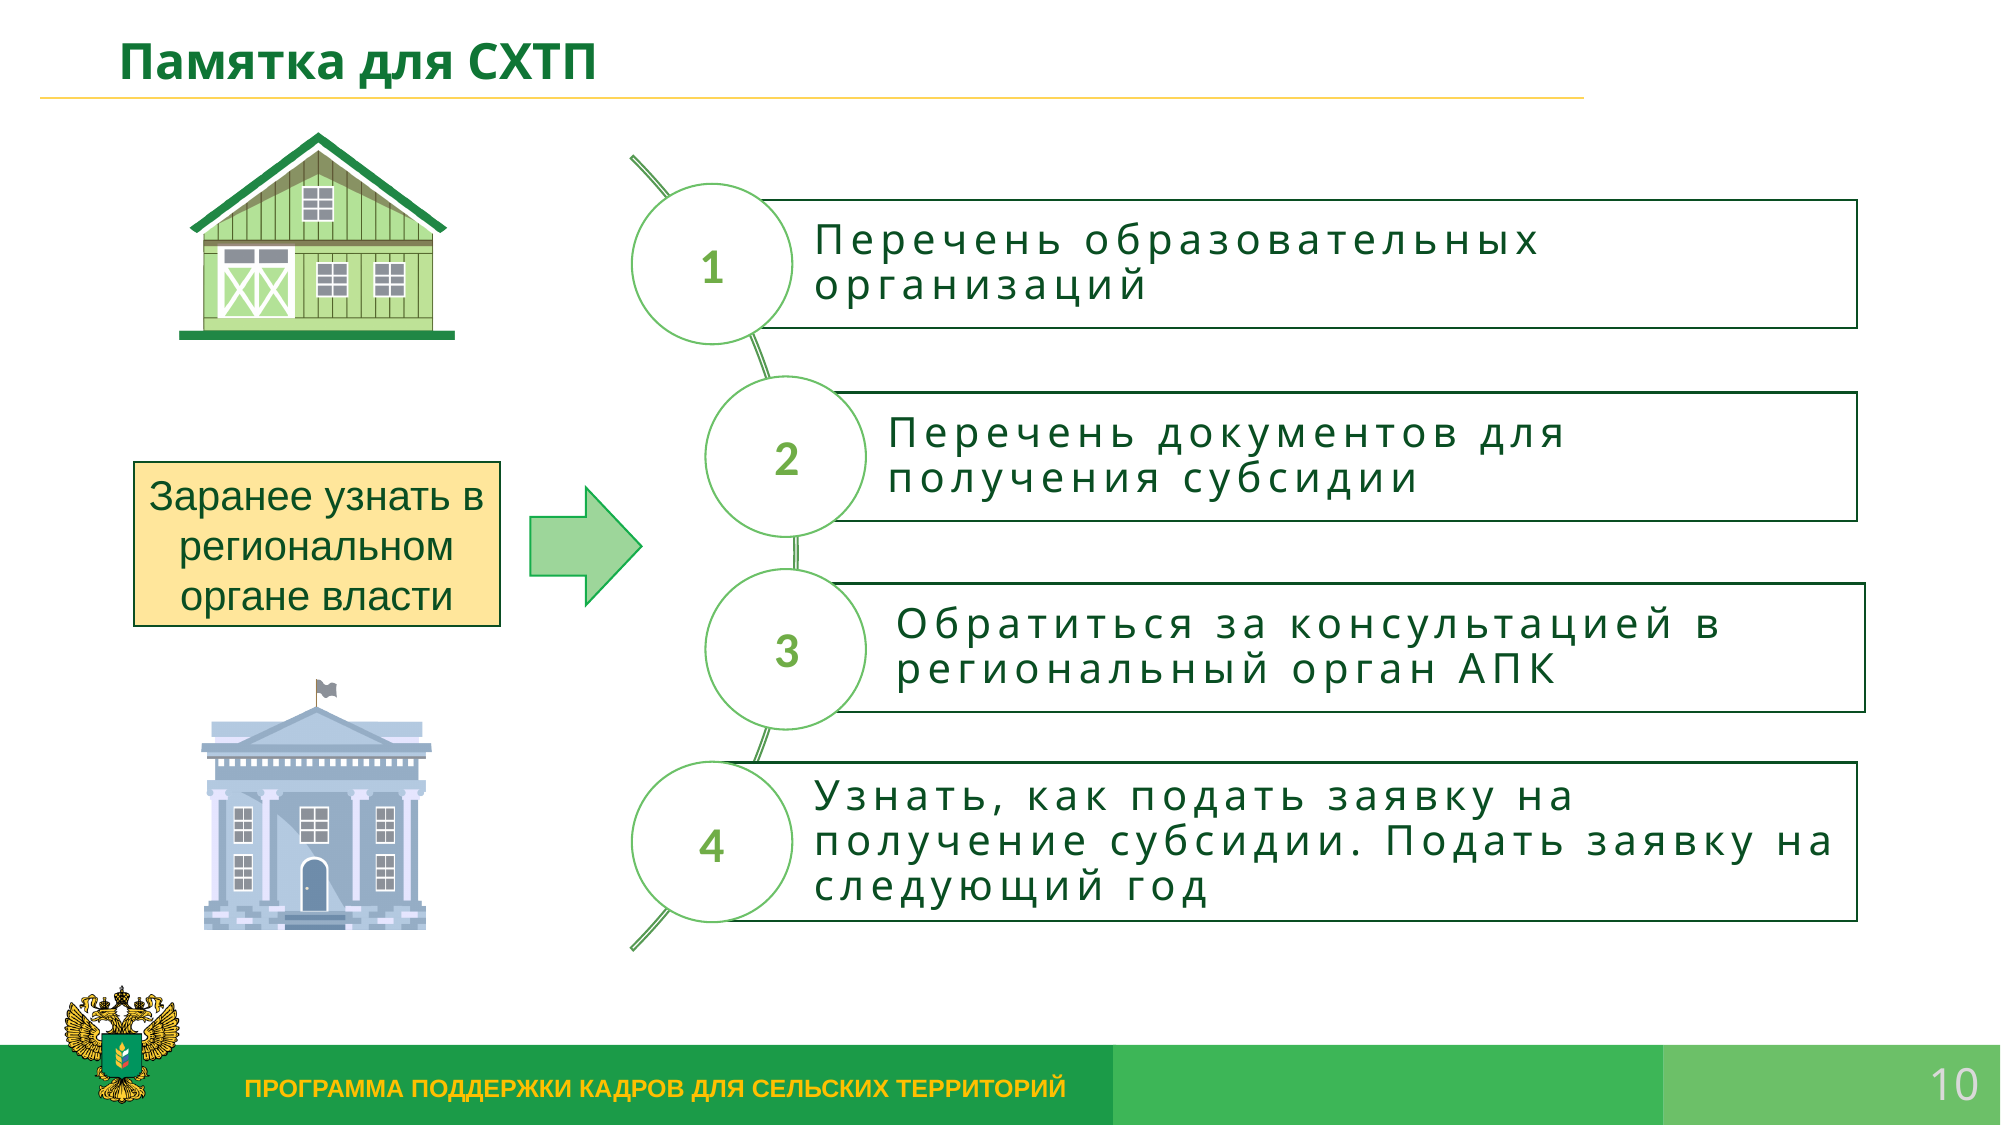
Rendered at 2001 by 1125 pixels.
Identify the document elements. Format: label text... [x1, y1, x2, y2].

picture [179, 132, 455, 340]
text_box Памятка для СХТП [103, 22, 1868, 98]
text_box [529, 484, 617, 608]
picture [31, 940, 210, 1125]
text_box 10 [1910, 1049, 1990, 1117]
picture [201, 679, 432, 931]
text_box ПРОГРАММА ПОДДЕРЖКИ КАДРОВ ДЛЯ СЕЛЬСКИХ ТЕРРИТОРИЙ [166, 1058, 1090, 1103]
text_box Заранее узнать в региональном органе власти [133, 461, 501, 627]
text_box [617, 135, 1869, 971]
